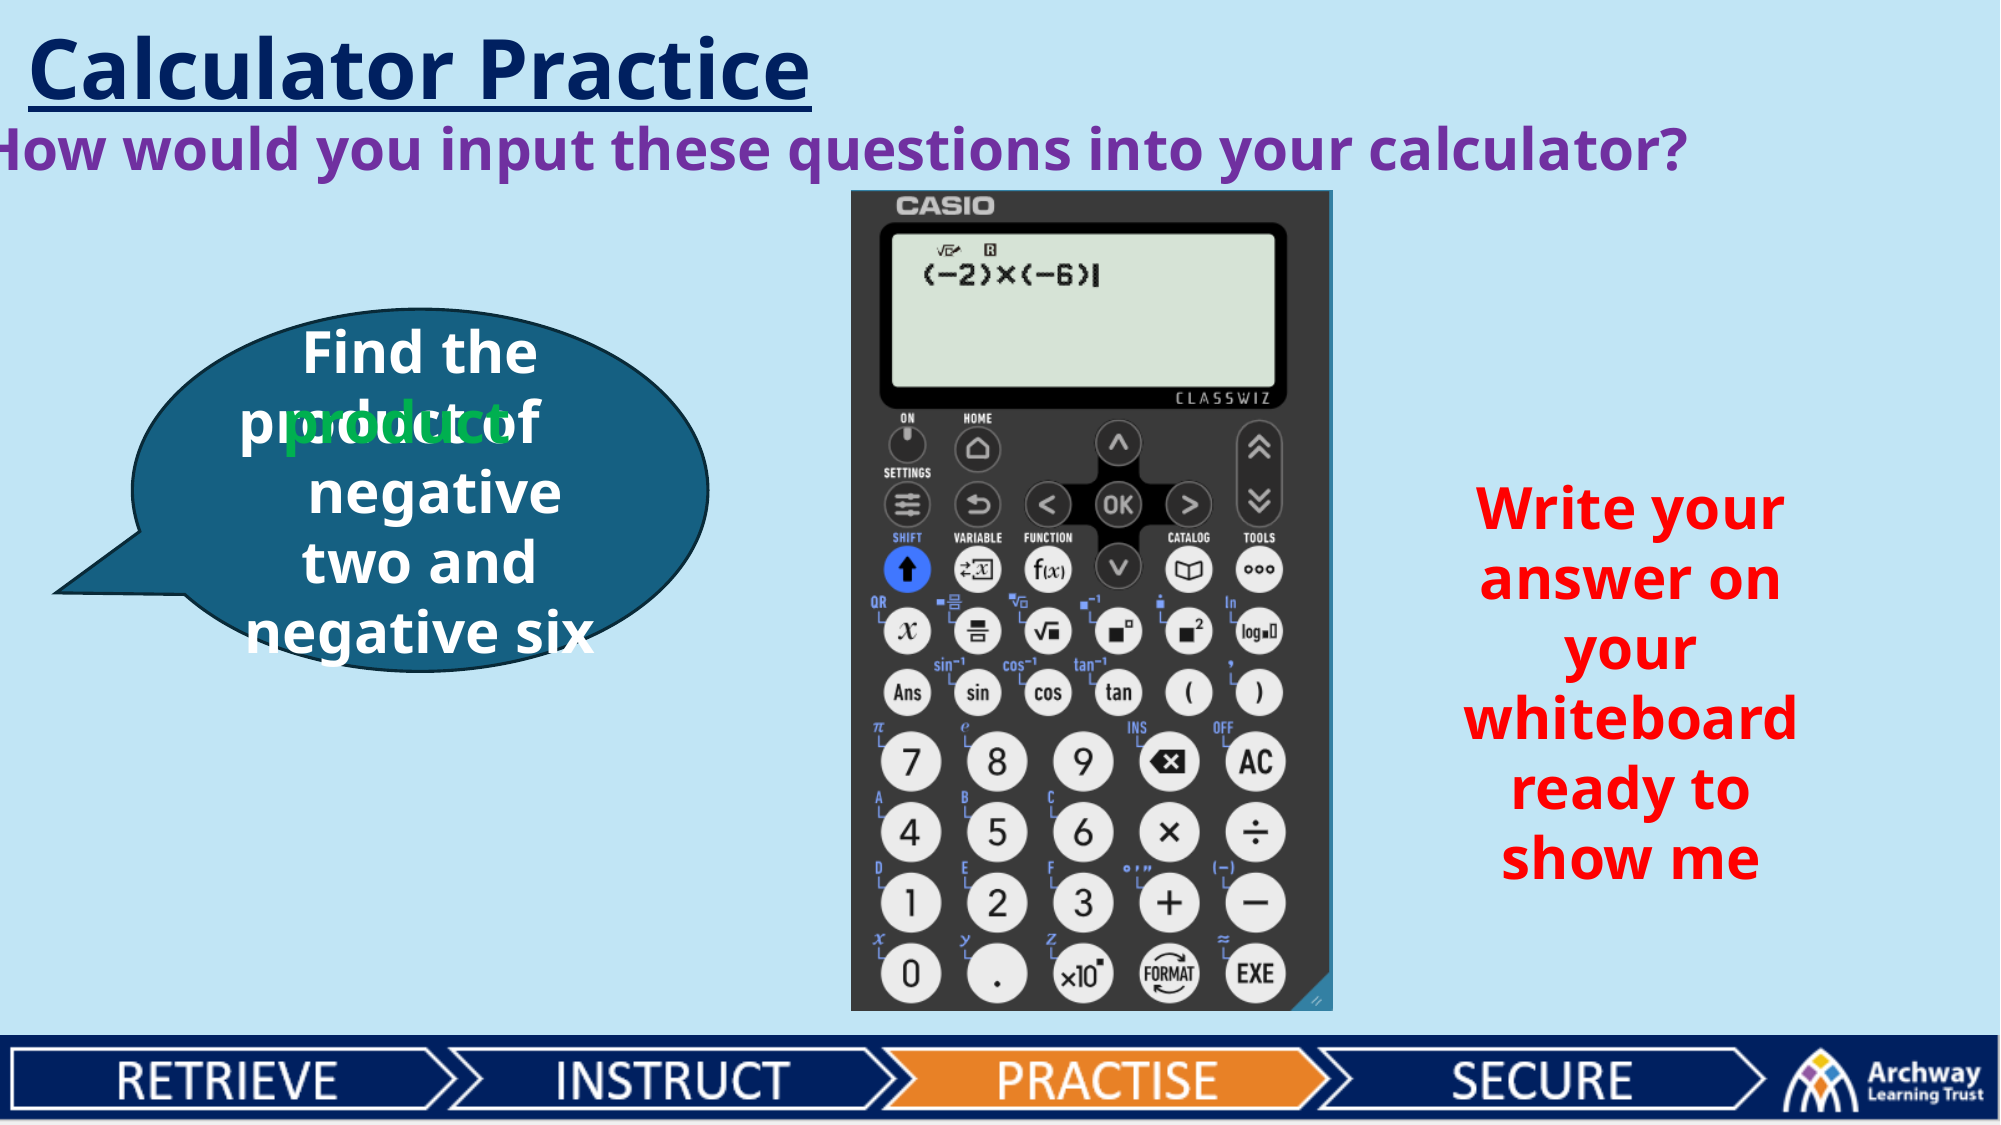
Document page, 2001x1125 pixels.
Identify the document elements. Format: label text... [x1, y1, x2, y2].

text_box How would you input these questions into your calculator? [0, 104, 1724, 190]
text_box product [267, 378, 596, 463]
text_box Find the product of negative two and negative six [51, 307, 710, 673]
picture [850, 189, 1333, 1012]
text_box Write your answer on your whiteboard ready to show me [1447, 463, 1816, 899]
picture [0, 1035, 2000, 1125]
text_box Calculator Practice [13, 8, 828, 104]
